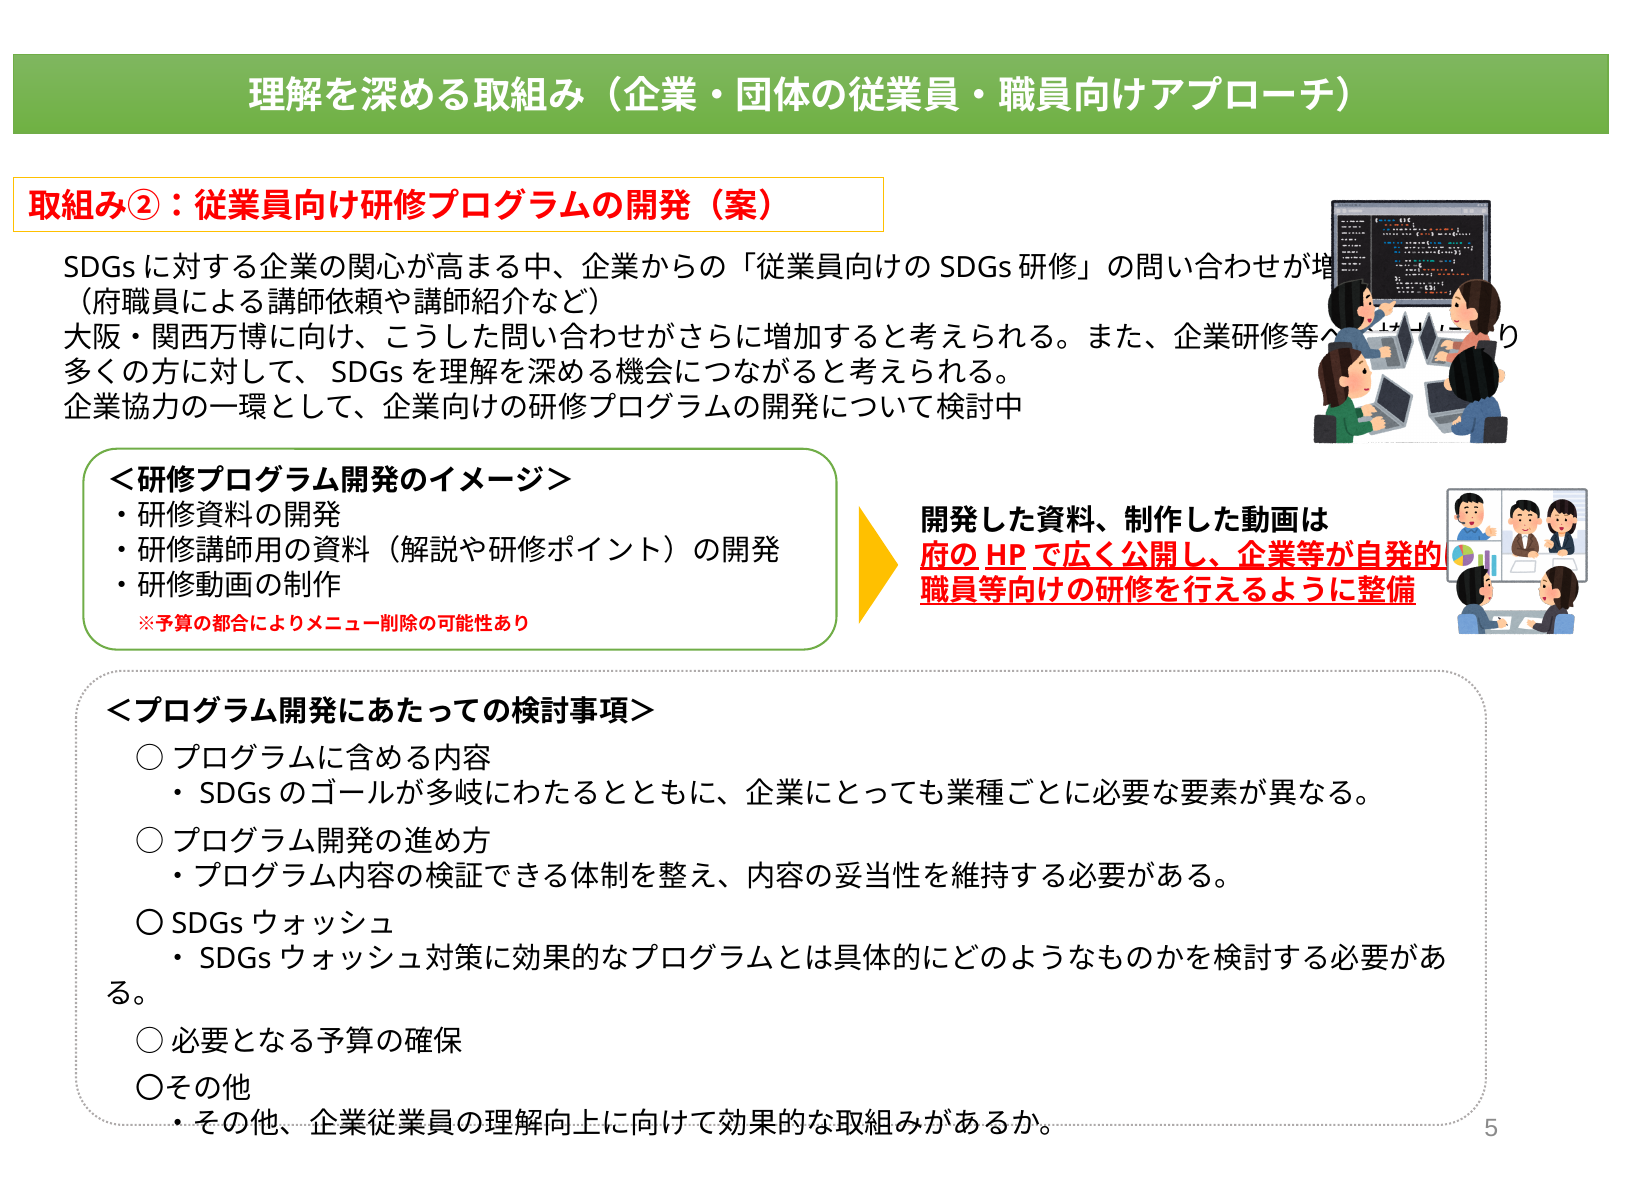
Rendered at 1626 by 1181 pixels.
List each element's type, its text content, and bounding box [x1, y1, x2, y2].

slide_number 4 [1147, 1094, 1514, 1158]
picture [1281, 195, 1537, 450]
text_box 開発した資料、制作した動画は 府のHPで広く公開し、企業等が自発的に 職員等向けの研修を行えるように整備 [897, 480, 1610, 627]
text_box ＜研修プログラム開発のイメージ＞ ・研修資料の開発 ・研修講師用の資料（解説や研修ポイント）の開発 ・研修動画の制作 ※予算の都合によりメニュー削除の可能性あり [82, 447, 838, 651]
text_box SDGsに対する企業の関心が高まる中、企業からの「従業員向けのSDGs研修」の問い合わせが増加 （府職員による講師依頼や講師紹介など） 大阪・関西万博に向け、こうした問い合わせがさらに増加すると考えられる。また、企業研修等への協力により 多くの方に対して、SDGsを理解を深める機会につながると考えられる。 企業協力の一環として、企業向けの研修プログラムの開発について検討中 [36, 194, 1575, 426]
text_box ＜プログラム開発にあたっての検討事項＞ ○プログラムに含める内容 ・SDGsのゴールが多岐にわたるとともに、企業にとっても業種ごとに必要な要素が異なる。 ○プログラム開発の進め方 ・プログラム内容の検証できる体制を整え、内容の妥当性を維持する必要がある。 〇SDGsウォッシュ ・SDGsウォッシュ対策に効果的なプログラムとは具体的にどのようなものかを検討する必要がある。 ○必要となる予算の確保 〇その他 ・その他、企業従業員の理解向上に向けて効果的な取組みがあるか。 [74, 669, 1487, 1126]
text_box 理解を深める取組み（企業・団体の従業員・職員向けアプローチ） [13, 54, 1609, 134]
picture [1440, 485, 1593, 638]
text_box [857, 502, 897, 628]
text_box 取組み②：従業員向け研修プログラムの開発（案） [13, 177, 884, 232]
